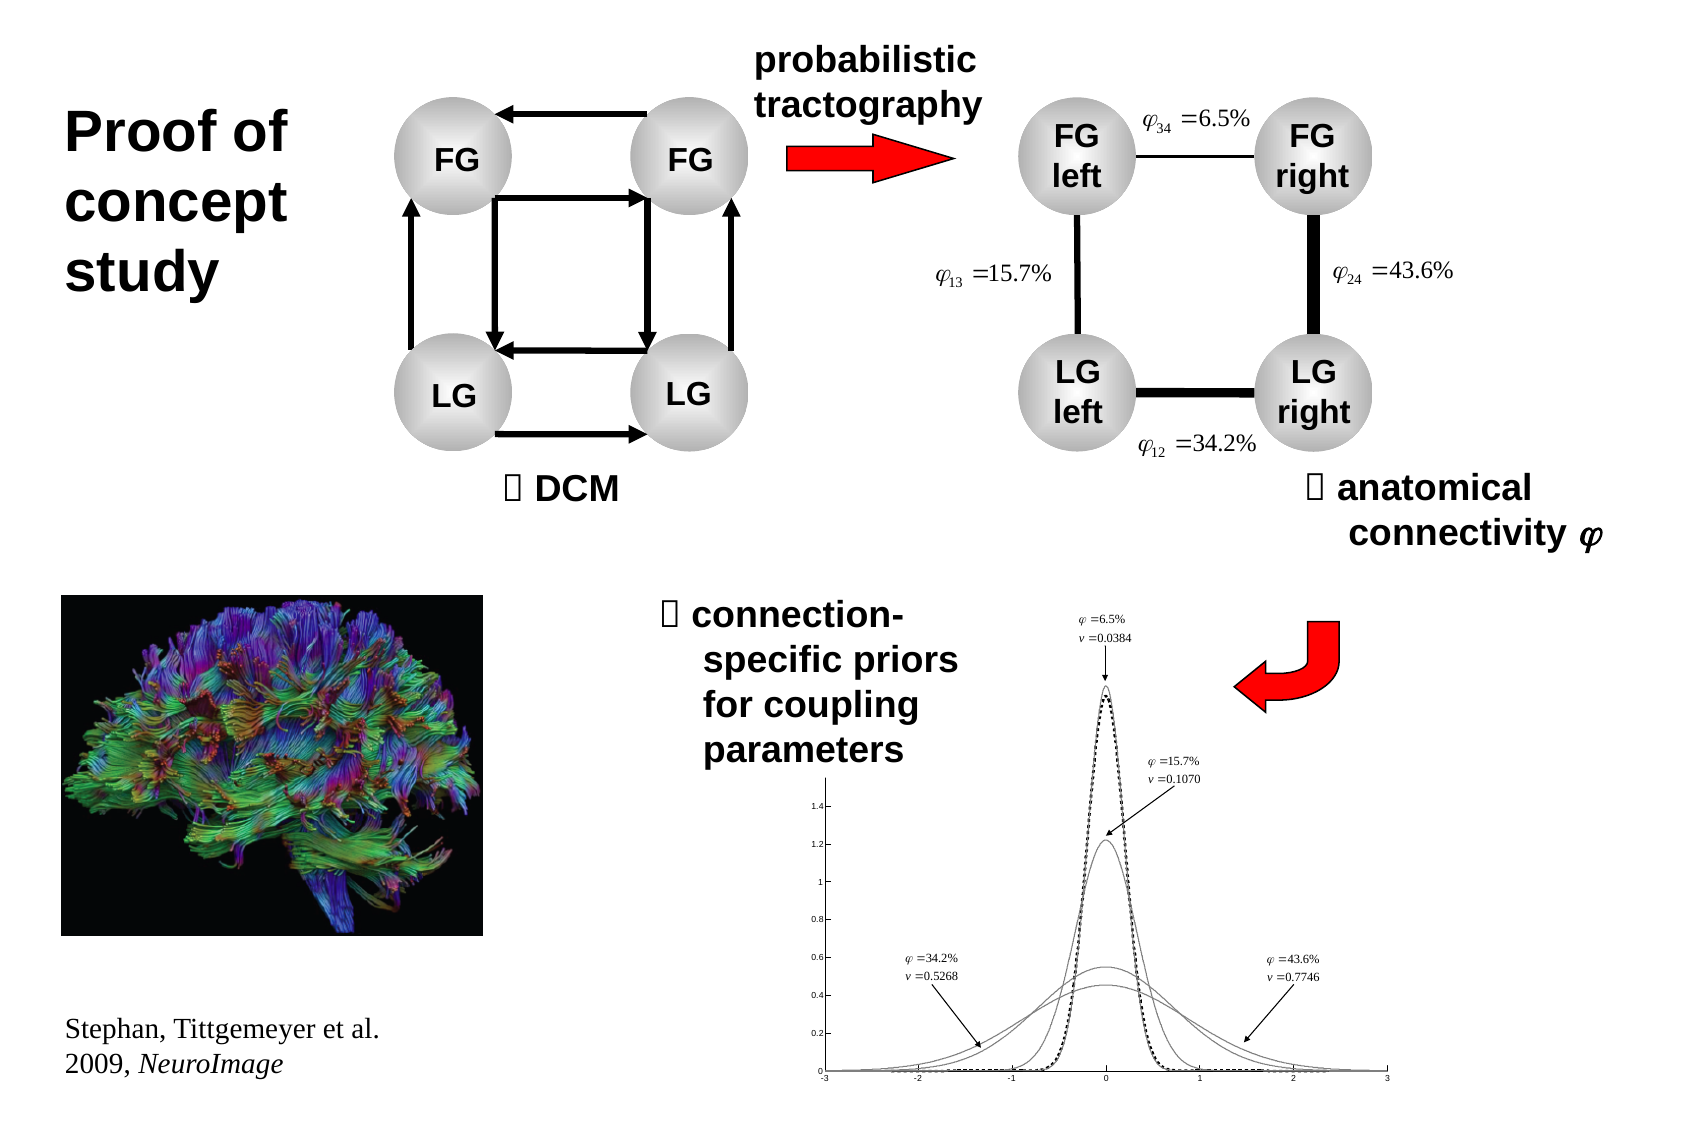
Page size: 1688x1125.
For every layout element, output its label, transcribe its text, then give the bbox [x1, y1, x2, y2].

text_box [738, 27, 999, 183]
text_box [932, 97, 1630, 562]
picture [730, 612, 1457, 1125]
text_box  connection-specific priors for coupling parameters [643, 582, 1008, 778]
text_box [393, 96, 749, 518]
text_box Proof of concept study [49, 86, 375, 570]
picture [60, 595, 483, 936]
text_box Stephan, Tittgemeyer et al. 2009, NeuroImage [50, 1002, 433, 1087]
